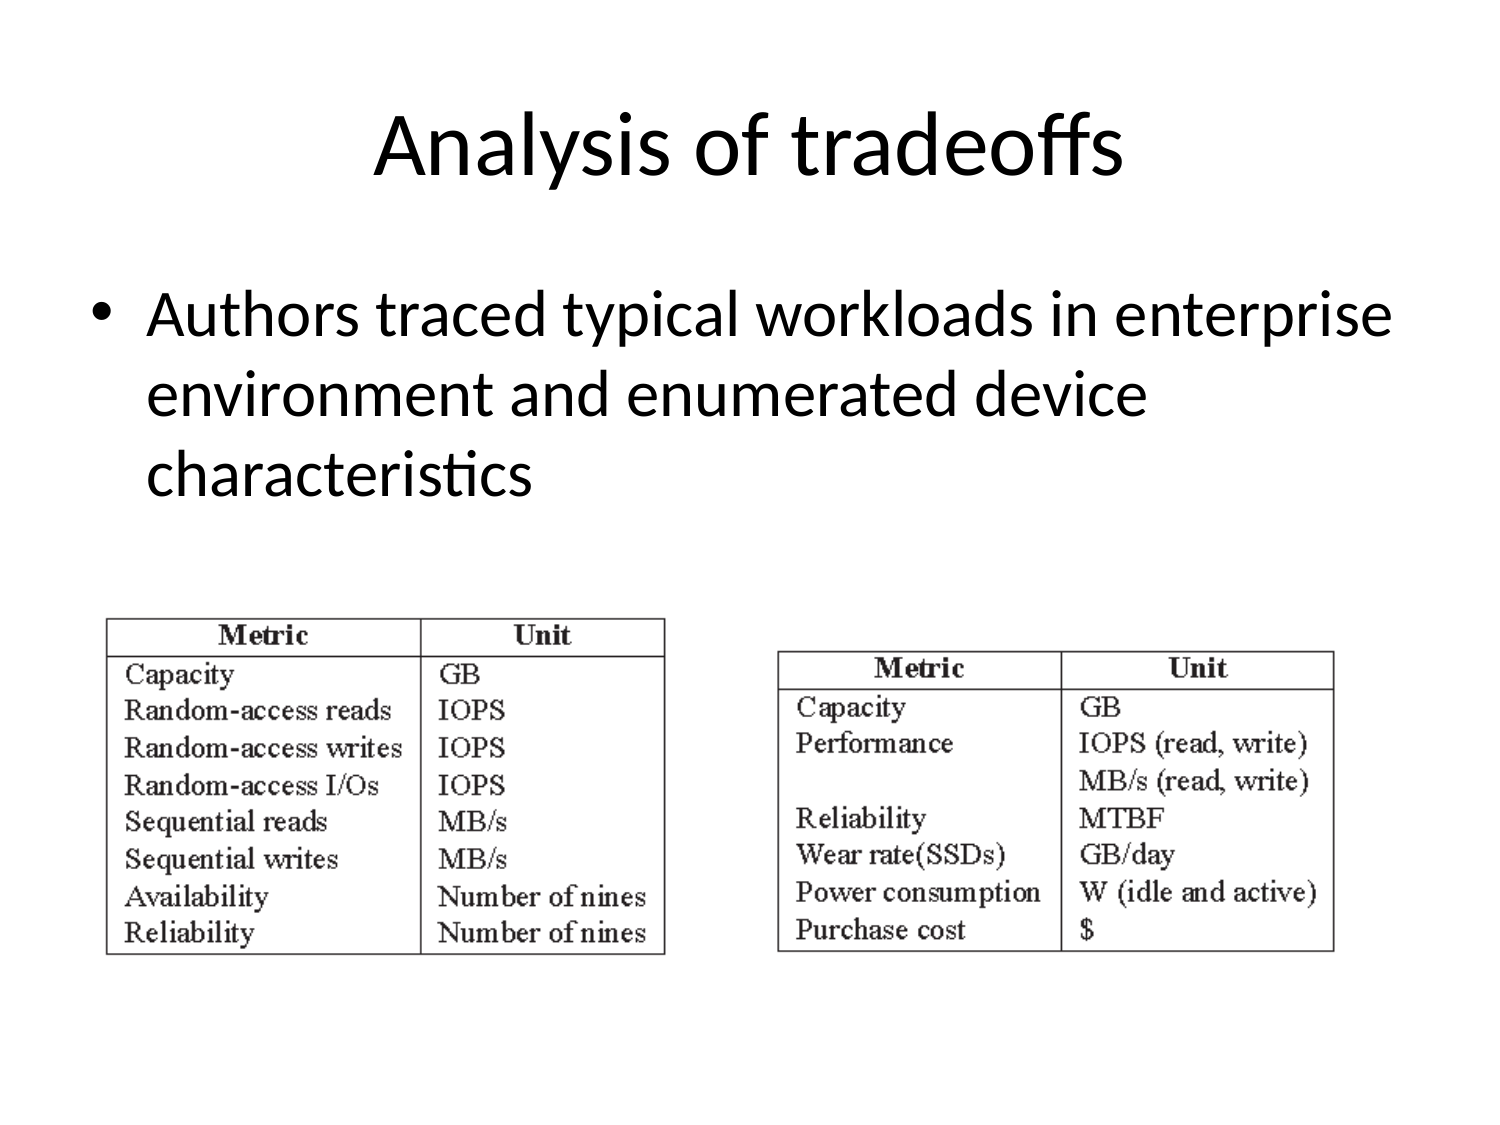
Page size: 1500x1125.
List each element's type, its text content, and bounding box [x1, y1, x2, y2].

list Authors traced typical workloads in enterprise environment and enumerated device characteristics [75, 262, 1425, 1005]
title Analysis of tradeoffs [75, 45, 1425, 233]
picture [0, 562, 1413, 963]
